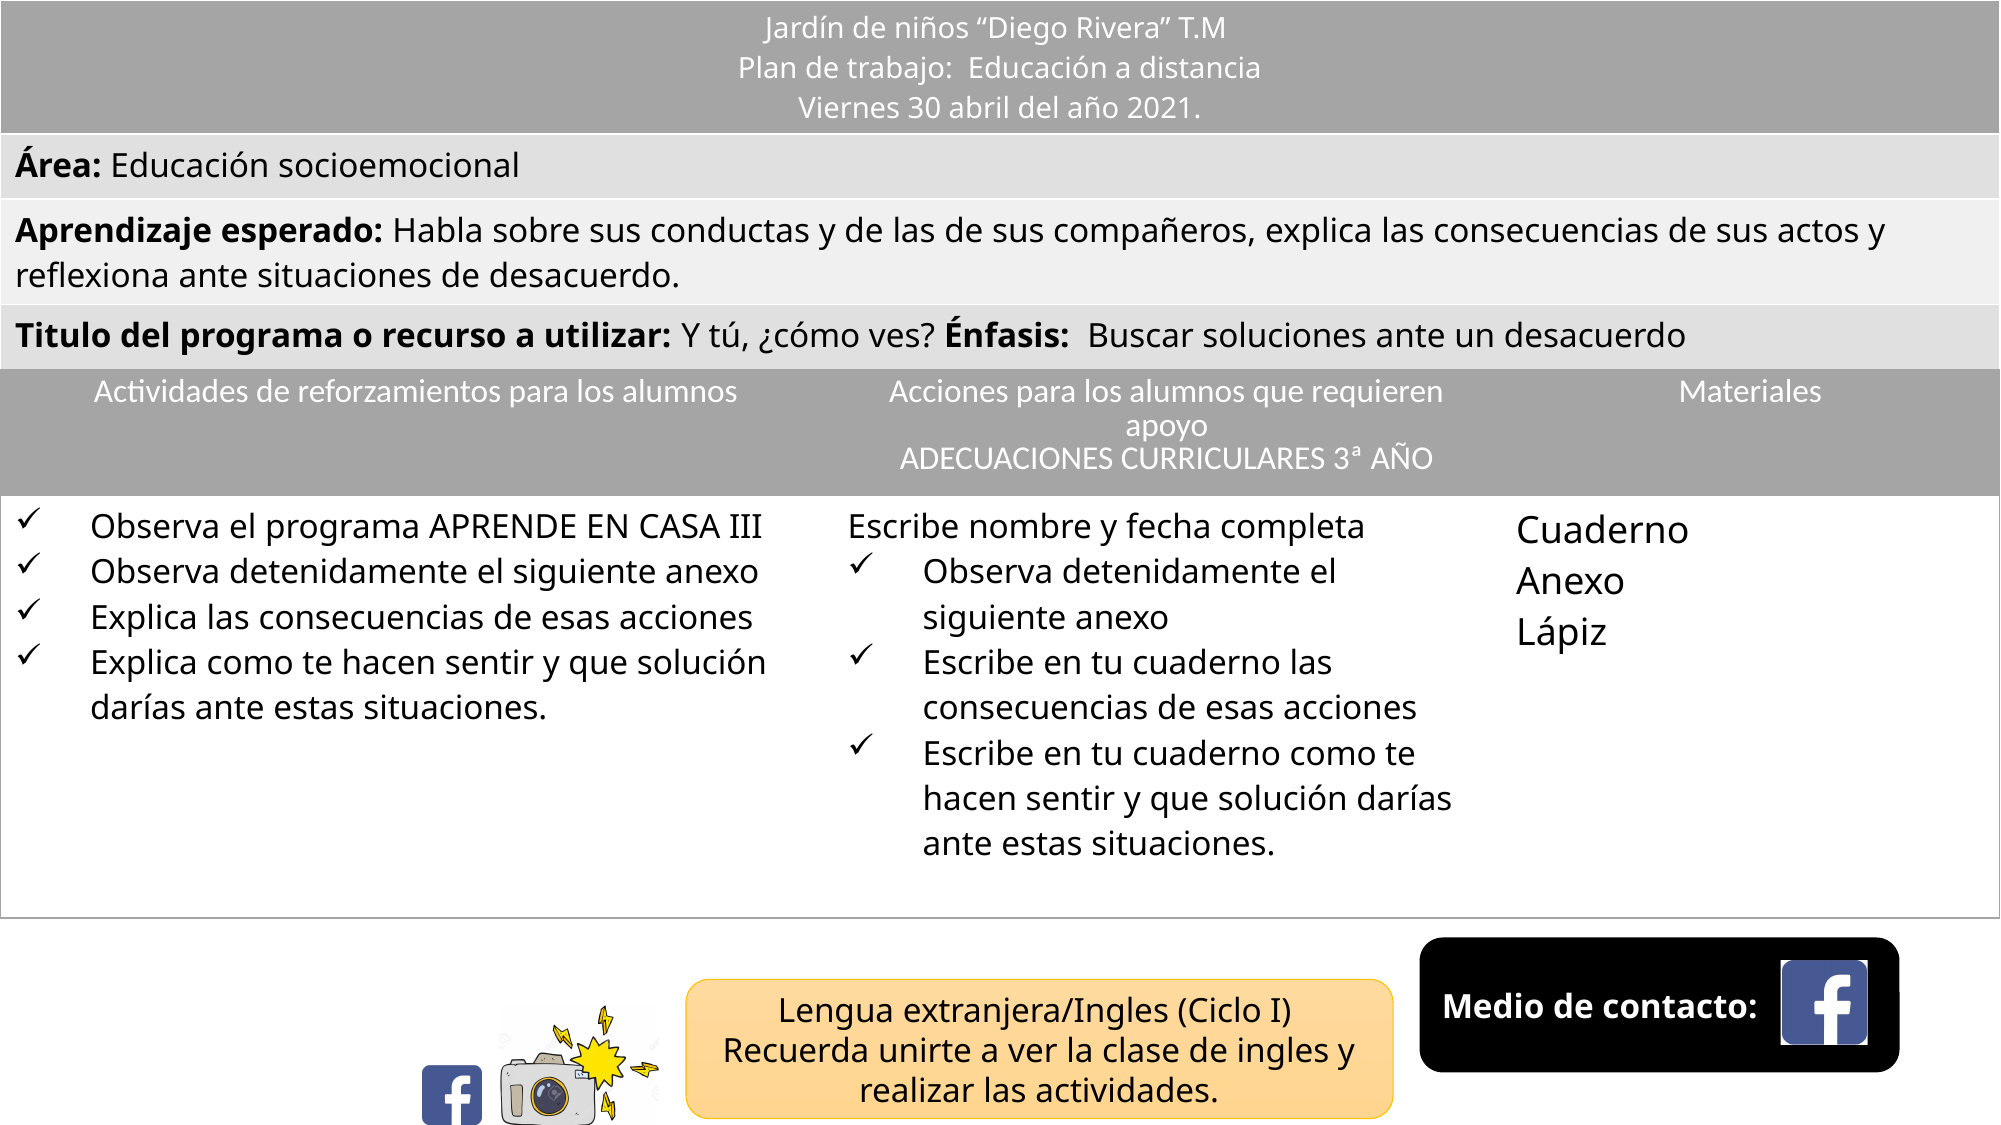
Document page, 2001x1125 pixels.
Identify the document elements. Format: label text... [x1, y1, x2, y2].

table_header Materiales [1501, 371, 1999, 496]
table_cell Área: Educación socioemocional [1, 135, 1999, 198]
table_cell Observa el programa APRENDE EN CASA III Observa detenidamente el siguiente anexo Explica las consecuencias de esas acciones Explica como te hacen sentir y que solución darías ante estas situaciones. [1, 496, 833, 917]
table_cell Aprendizaje esperado: Habla sobre sus conductas y de las de sus compañeros, explica las consecuencias de sus actos y reflexiona ante situaciones de desacuerdo. [1, 200, 1999, 304]
table_header Actividades de reforzamientos para los alumnos [1, 371, 833, 496]
table_cell Titulo del programa o recurso a utilizar: Y tú, ¿cómo ves? Énfasis: Buscar soluciones ante un desacuerdo [1, 305, 1999, 369]
table_cell Escribe nombre y fecha completa Observa detenidamente el siguiente anexo Escribe en tu cuaderno las consecuencias de esas acciones Escribe en tu cuaderno como te hacen sentir y que solución darías ante estas situaciones. [833, 496, 1501, 917]
picture [499, 1004, 659, 1125]
picture [420, 1064, 483, 1125]
text_box Lengua extranjera/Ingles (Ciclo I) Recuerda unirte a ver la clase de ingles y realizar las actividades. [685, 978, 1394, 1120]
picture [1780, 959, 1868, 1045]
table_cell Cuaderno Anexo Lápiz [1501, 496, 1999, 917]
table_header Jardín de niños “Diego Rivera” T.M Plan de trabajo: Educación a distancia Viernes 30 abril del año 2021. [1, 1, 1999, 133]
text_box Medio de contacto: [1419, 937, 1900, 1073]
table_header Acciones para los alumnos que requieren apoyo ADECUACIONES CURRICULARES 3ª AÑO [833, 371, 1501, 496]
